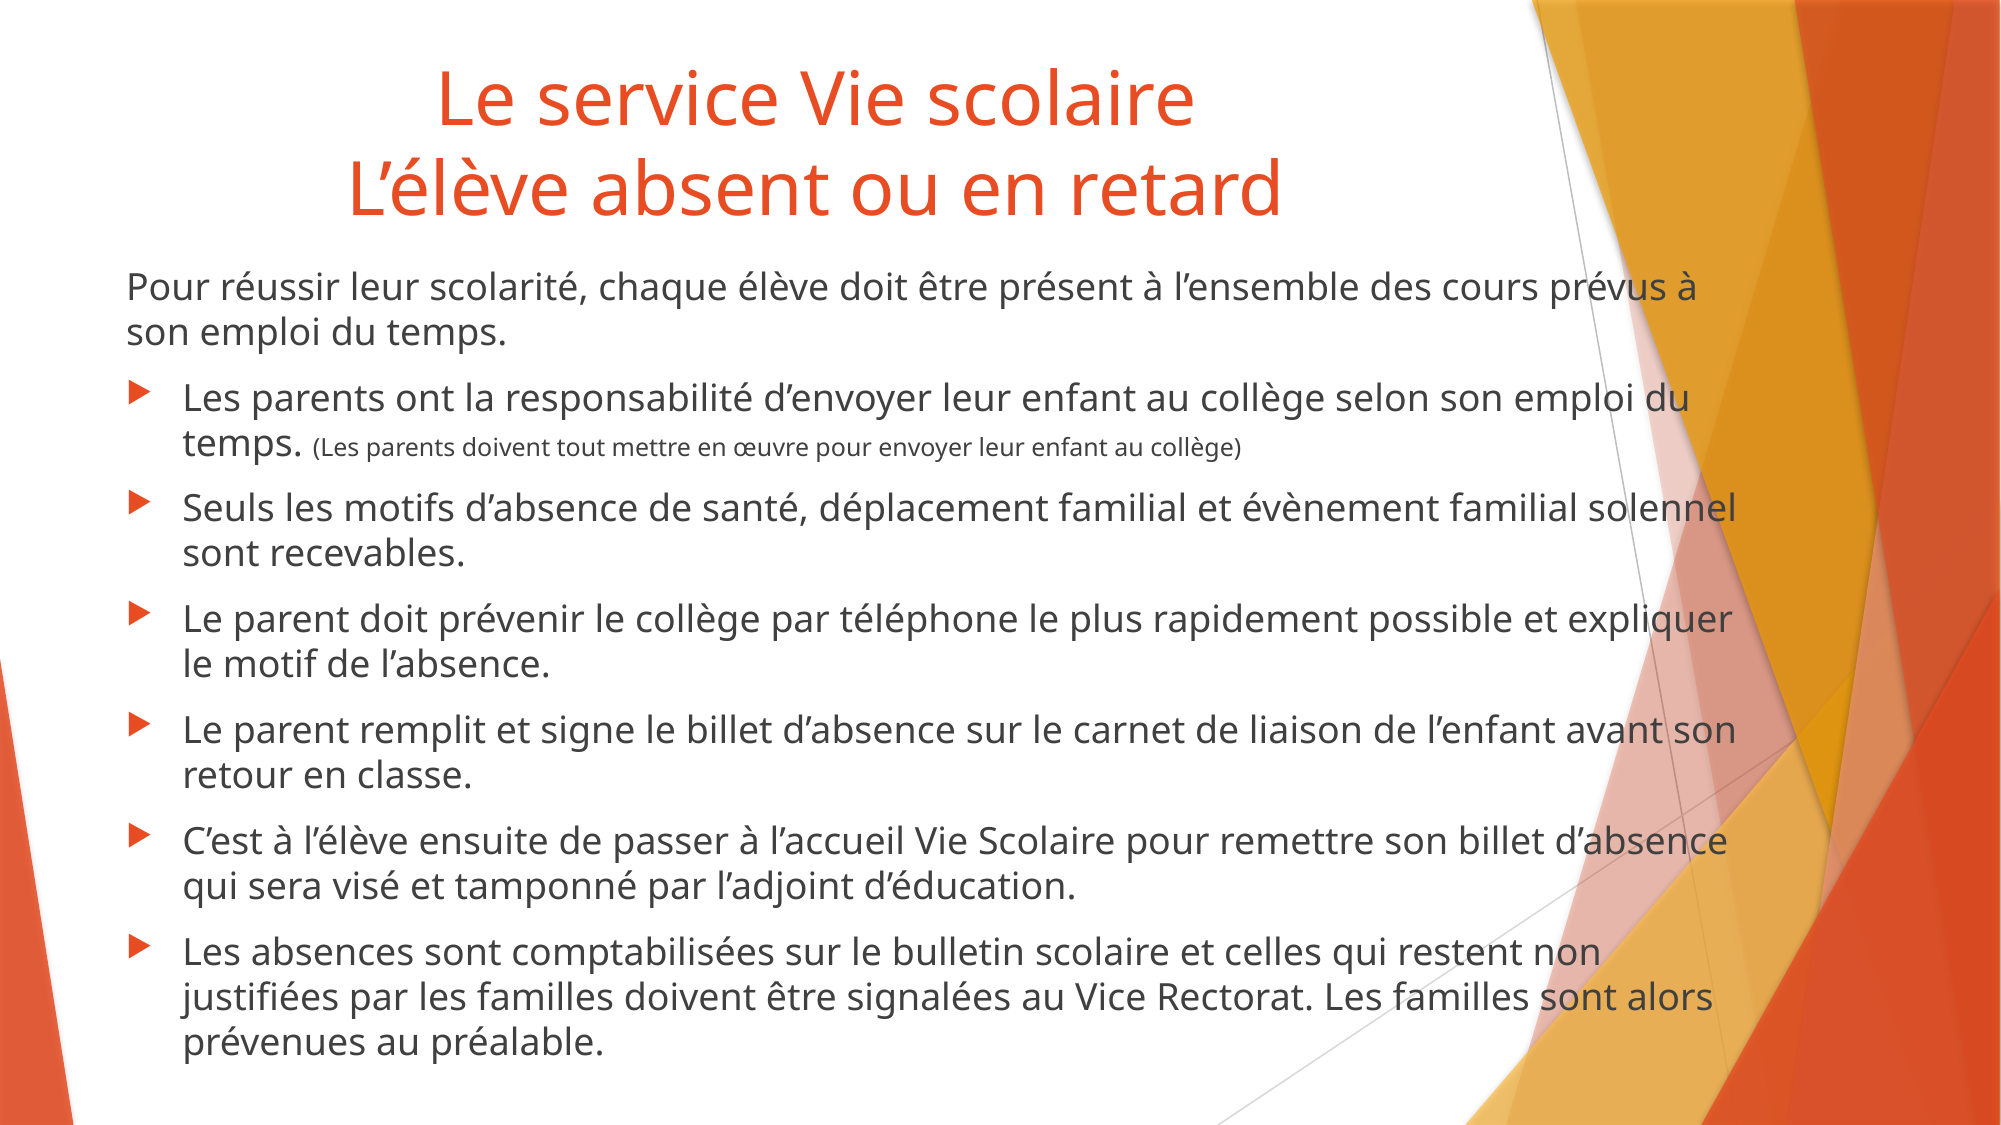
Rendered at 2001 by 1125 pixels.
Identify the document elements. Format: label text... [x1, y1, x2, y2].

list Pour réussir leur scolarité, chaque élève doit être présent à l’ensemble des cours prévus à son emploi du temps. Les parents ont la responsabilité d’envoyer leur enfant au collège selon son emploi du temps. (Les parents doivent tout mettre en œuvre pour envoyer leur enfant au collège) Seuls les motifs d’absence de santé, déplacement familial et évènement familial solennel sont recevables. Le parent doit prévenir le collège par téléphone le plus rapidement possible et expliquer le motif de l’absence. Le parent remplit et signe le billet d’absence sur le carnet de liaison de l’enfant avant son retour en classe. C’est à l’élève ensuite de passer à l’accueil Vie Scolaire pour remettre son billet d’absence qui sera visé et tamponné par l’adjoint d’éducation. Les absences sont comptabilisées sur le bulletin scolaire et celles qui restent non justifiées par les familles doivent être signalées au Vice Rectorat. Les familles sont alors prévenues au préalable. [111, 255, 1777, 1076]
title Le service Vie scolaire L’élève absent ou en retard [111, 42, 1522, 242]
